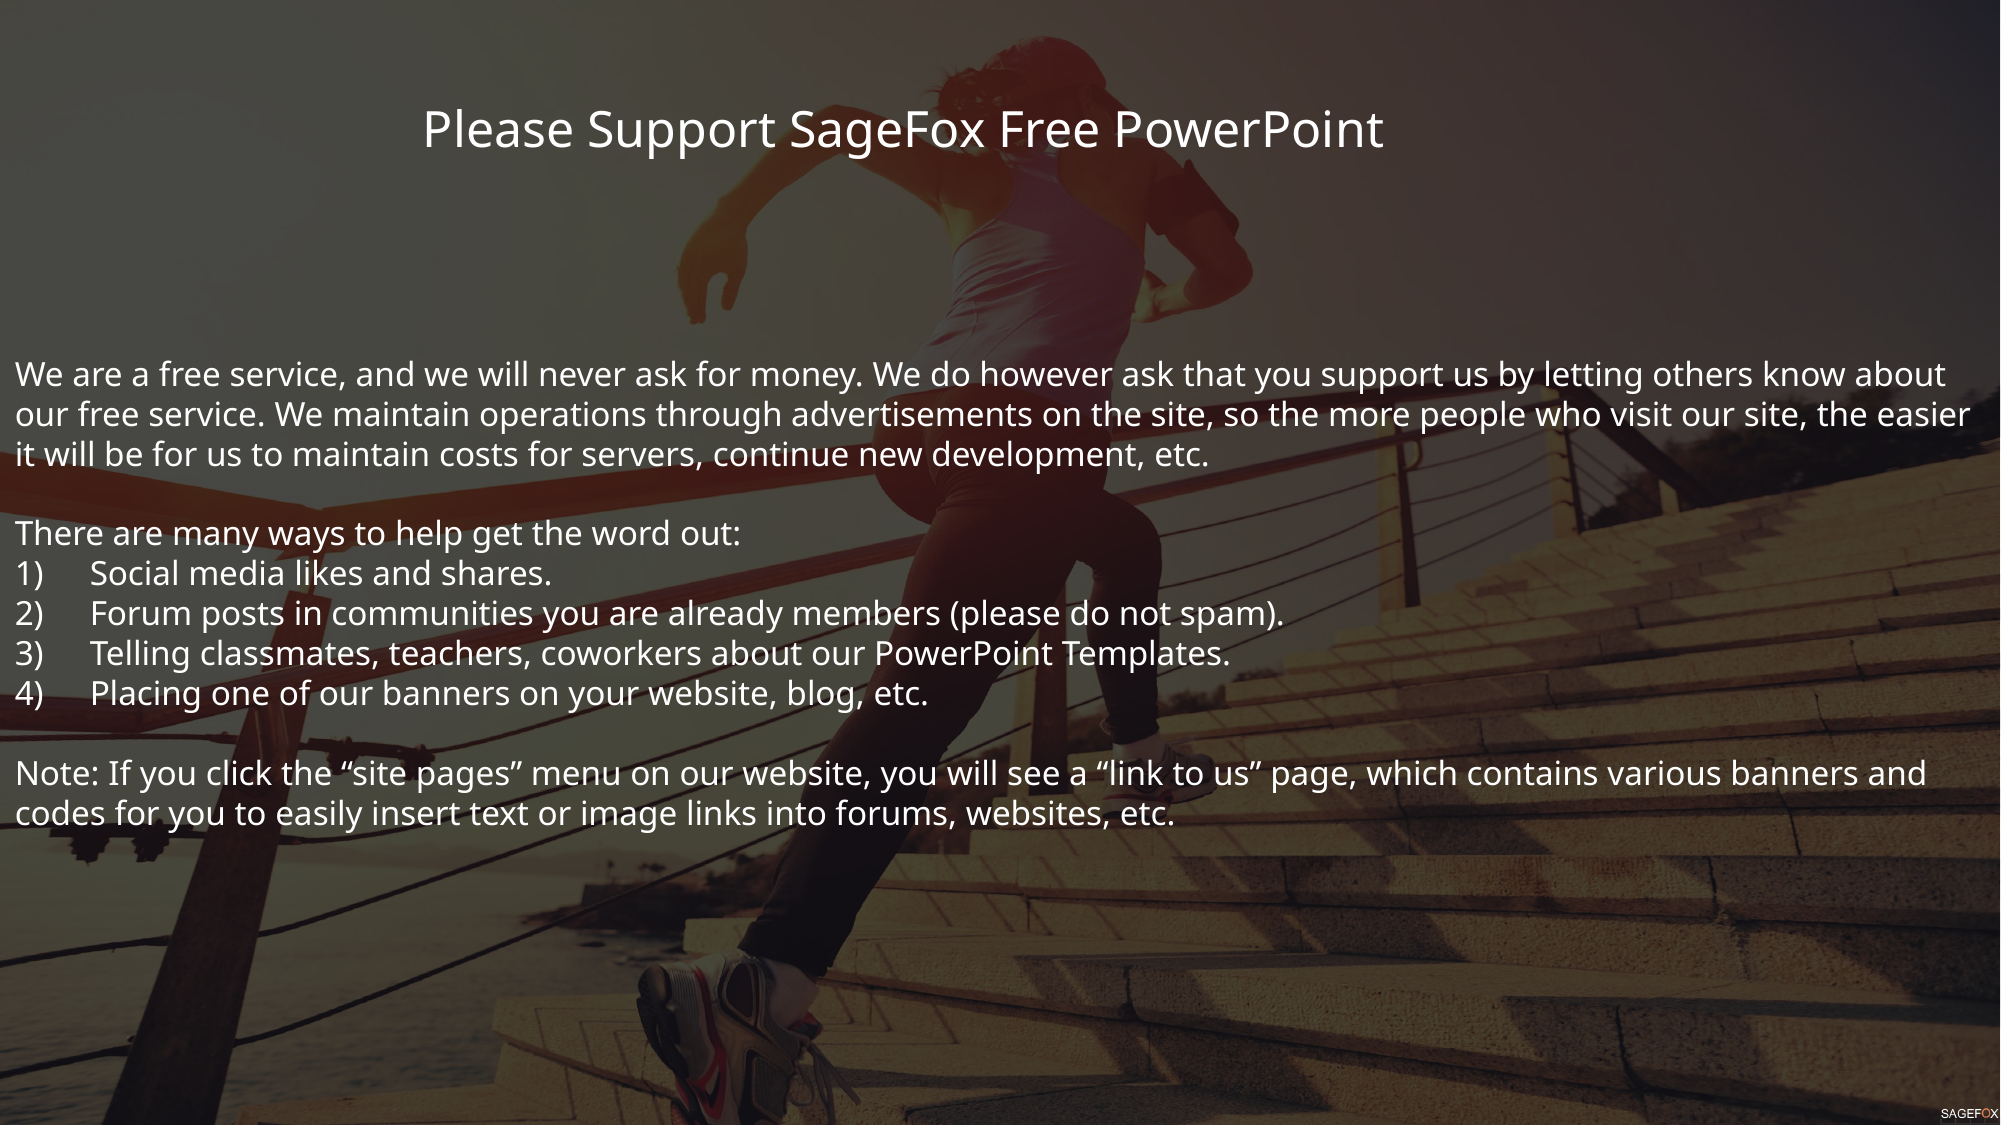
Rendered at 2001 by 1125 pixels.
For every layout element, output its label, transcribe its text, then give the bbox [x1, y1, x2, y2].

text_box We are a free service, and we will never ask for money. We do however ask that you support us by letting others know about our free service. We maintain operations through advertisements on the site, so the more people who visit our site, the easier it will be for us to maintain costs for servers, continue new development, etc. There are many ways to help get the word out: Social media likes and shares. Forum posts in communities you are already members (please do not spam). Telling classmates, teachers, coworkers about our PowerPoint Templates. Placing one of our banners on your website, blog, etc. Note: If you click the “site pages” menu on our website, you will see a “link to us” page, which contains various banners and codes for you to easily insert text or image links into forums, websites, etc. [0, 0, 2000, 1125]
title Please Support SageFox Free PowerPoint [363, 72, 1444, 190]
